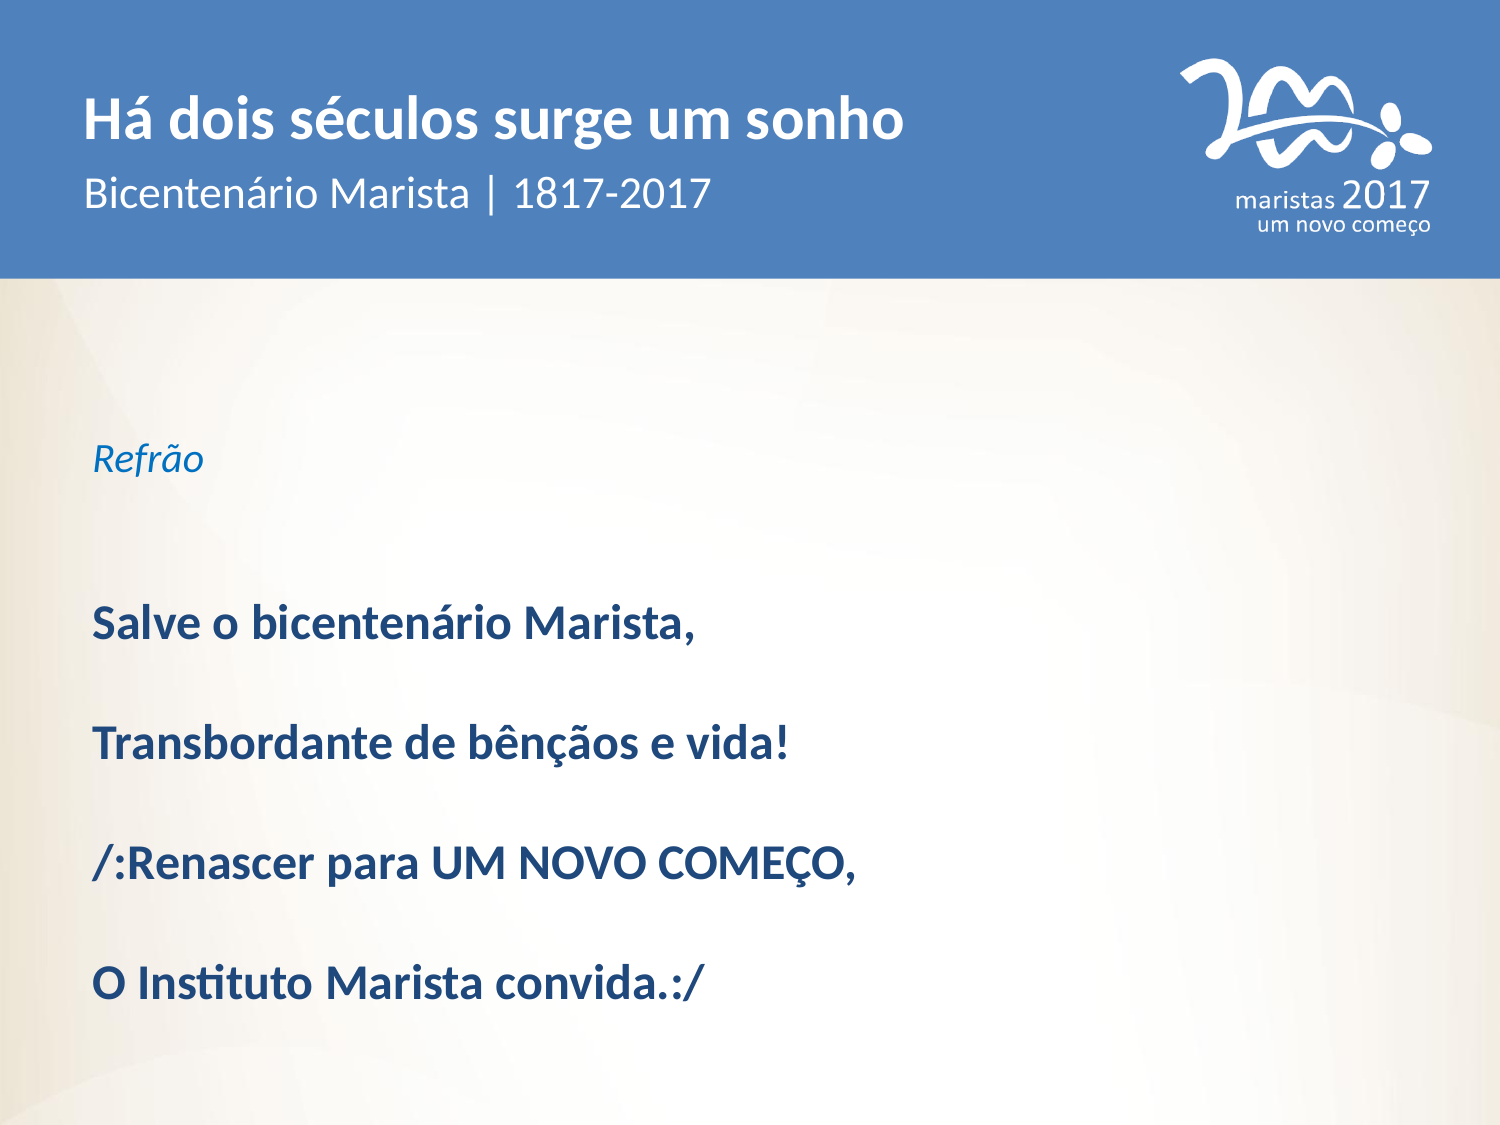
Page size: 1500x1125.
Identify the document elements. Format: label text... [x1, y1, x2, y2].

picture [1151, 19, 1460, 266]
text_box Refrão Salve o bicentenário Marista, Transbordante de bênçãos e vida! /:Renascer para UM NOVO COMEÇO, O Instituto Marista convida.:/ [77, 398, 873, 1017]
text_box Há dois séculos surge um sonho Bicentenário Marista | 1817-2017 [68, 54, 1124, 226]
picture [0, 279, 1500, 1125]
